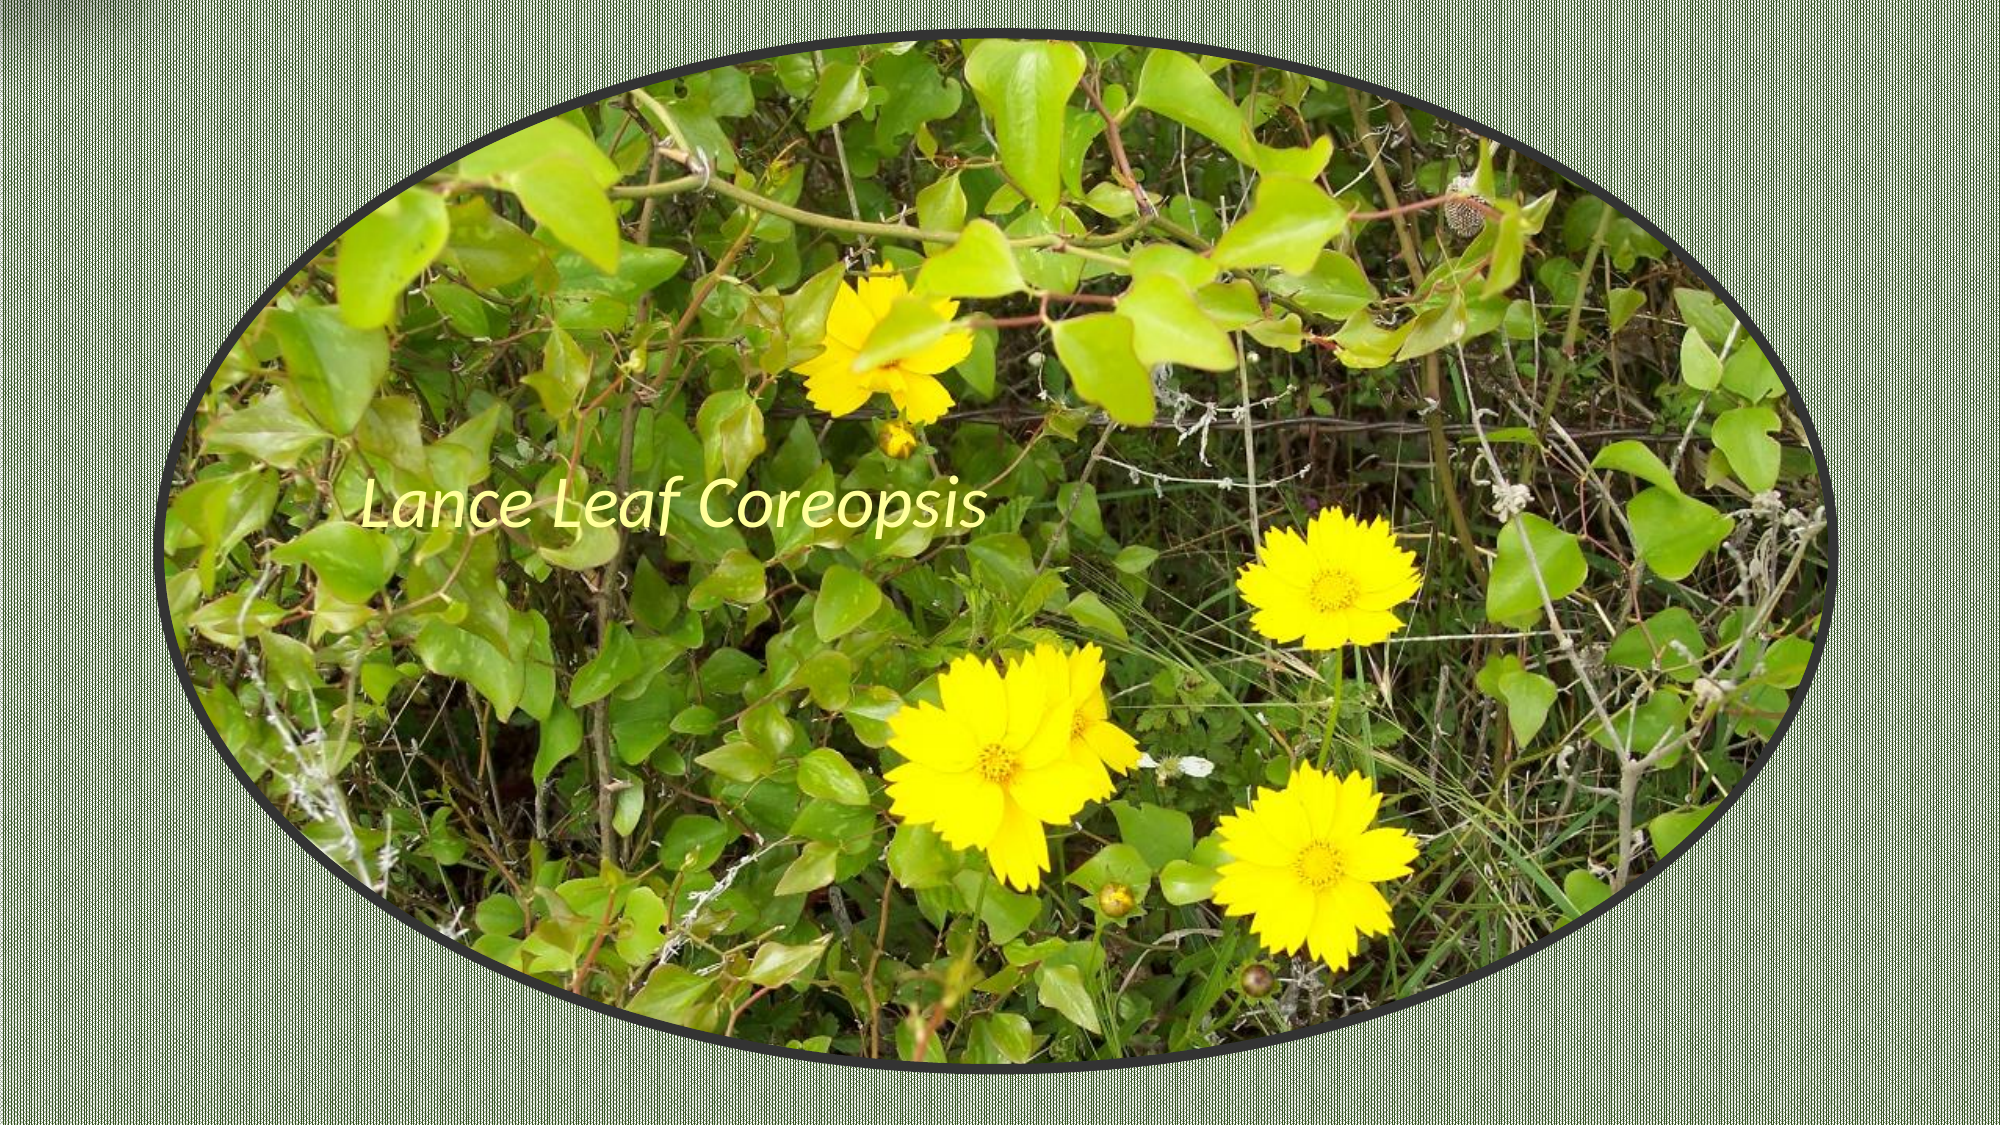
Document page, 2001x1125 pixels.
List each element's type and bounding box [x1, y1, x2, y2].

picture [158, 33, 1834, 1070]
